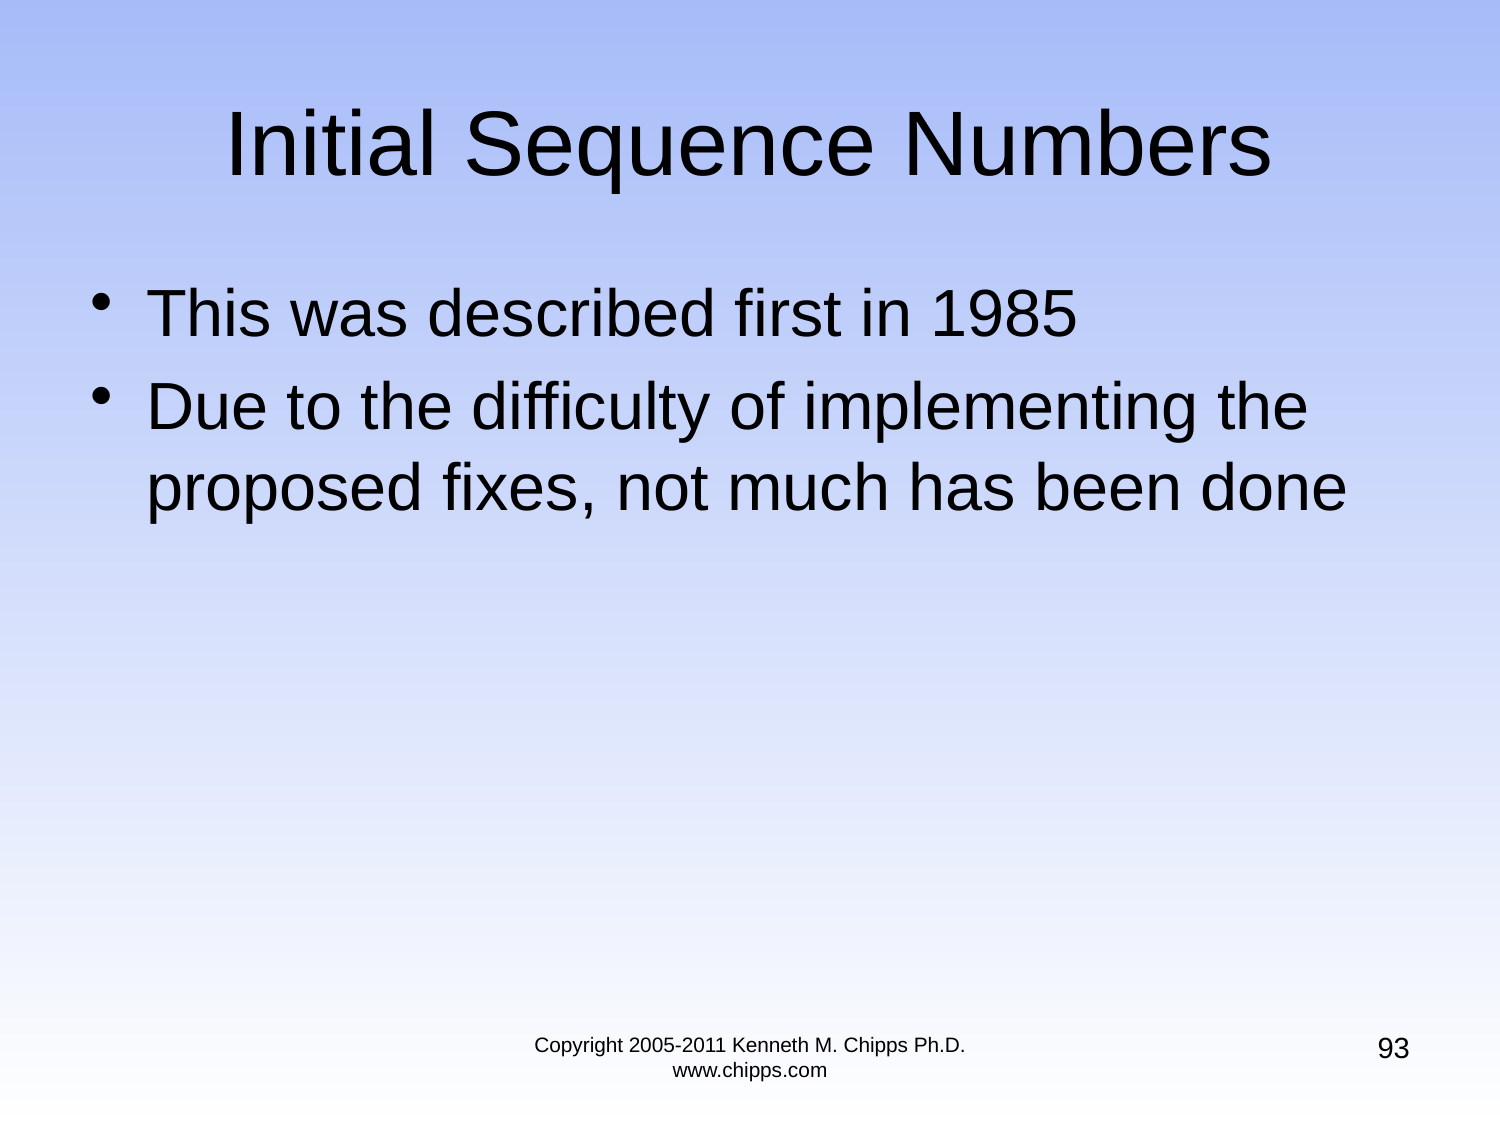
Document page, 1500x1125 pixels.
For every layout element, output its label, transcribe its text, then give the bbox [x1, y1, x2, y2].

title Initial Sequence Numbers [74, 44, 1426, 233]
footer Copyright 2005-2011 Kenneth M. Chipps Ph.D. www.chipps.com [449, 1024, 1051, 1103]
slide_number 93 [1074, 1021, 1426, 1101]
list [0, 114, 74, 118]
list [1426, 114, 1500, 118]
list This was described first in 1985 Due to the difficulty of implementing the proposed fixes, not much has been done [74, 262, 1426, 1006]
